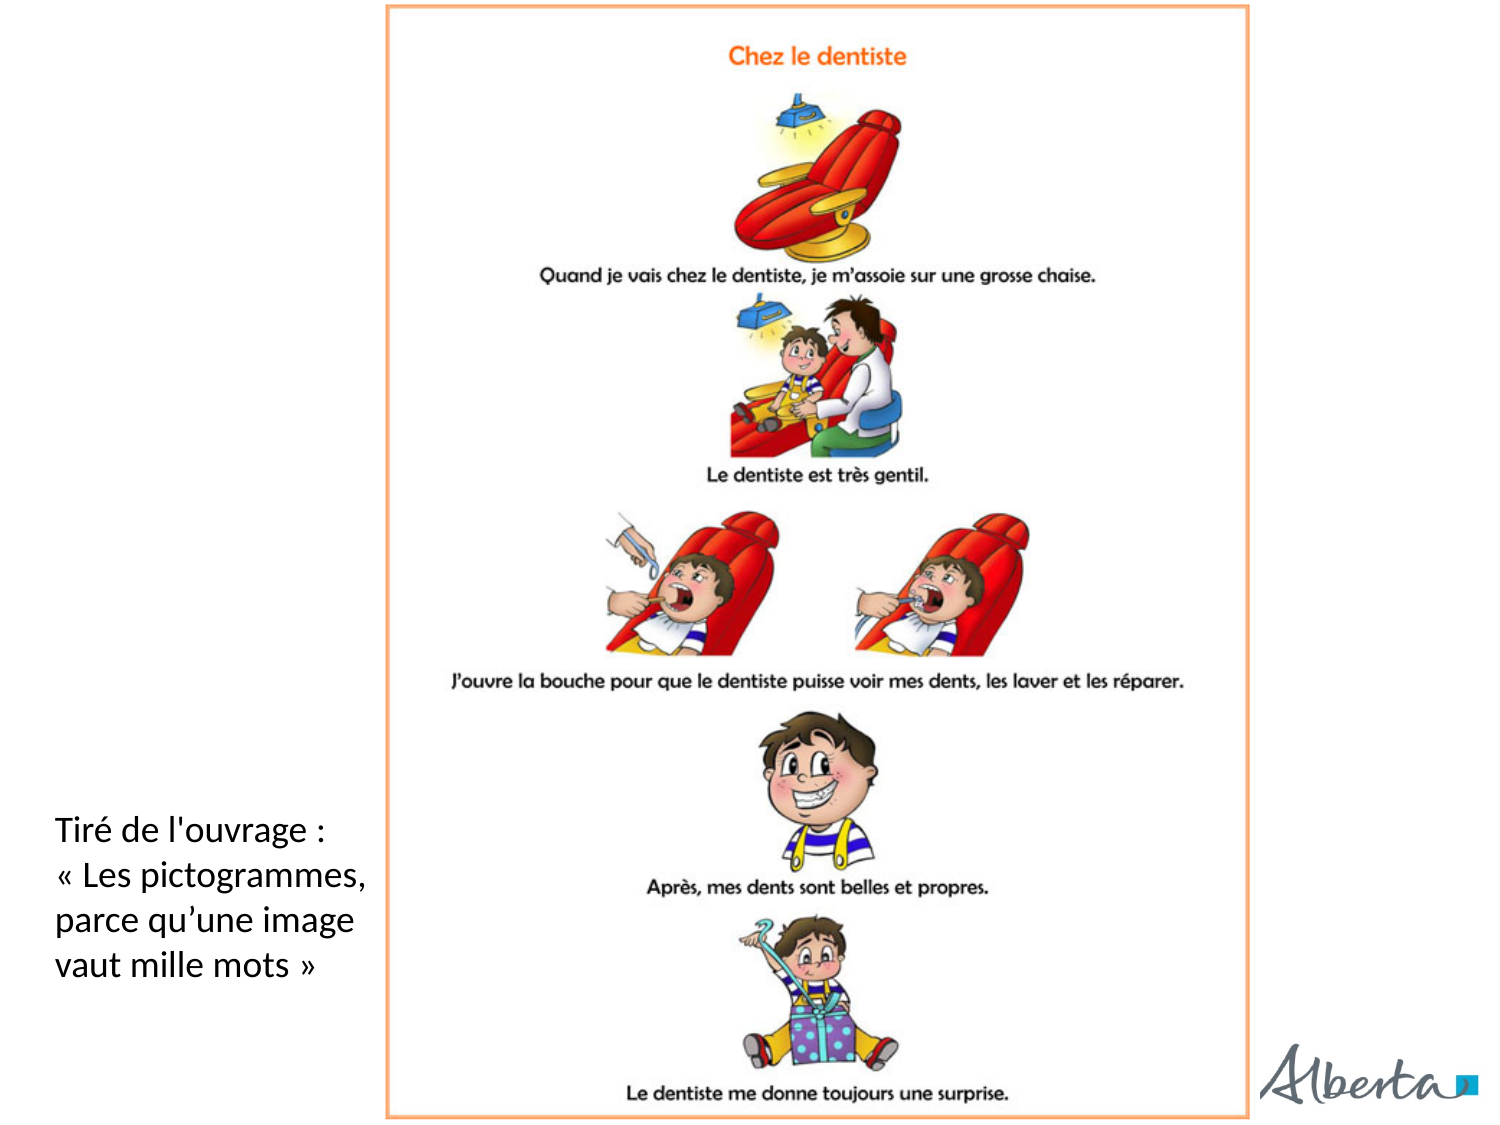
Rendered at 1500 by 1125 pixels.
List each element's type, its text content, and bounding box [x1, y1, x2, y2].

picture [380, 0, 1500, 1125]
text_box Tiré de l'ouvrage : « Les pictogrammes, parce qu’une image vaut mille mots » [39, 797, 375, 1083]
